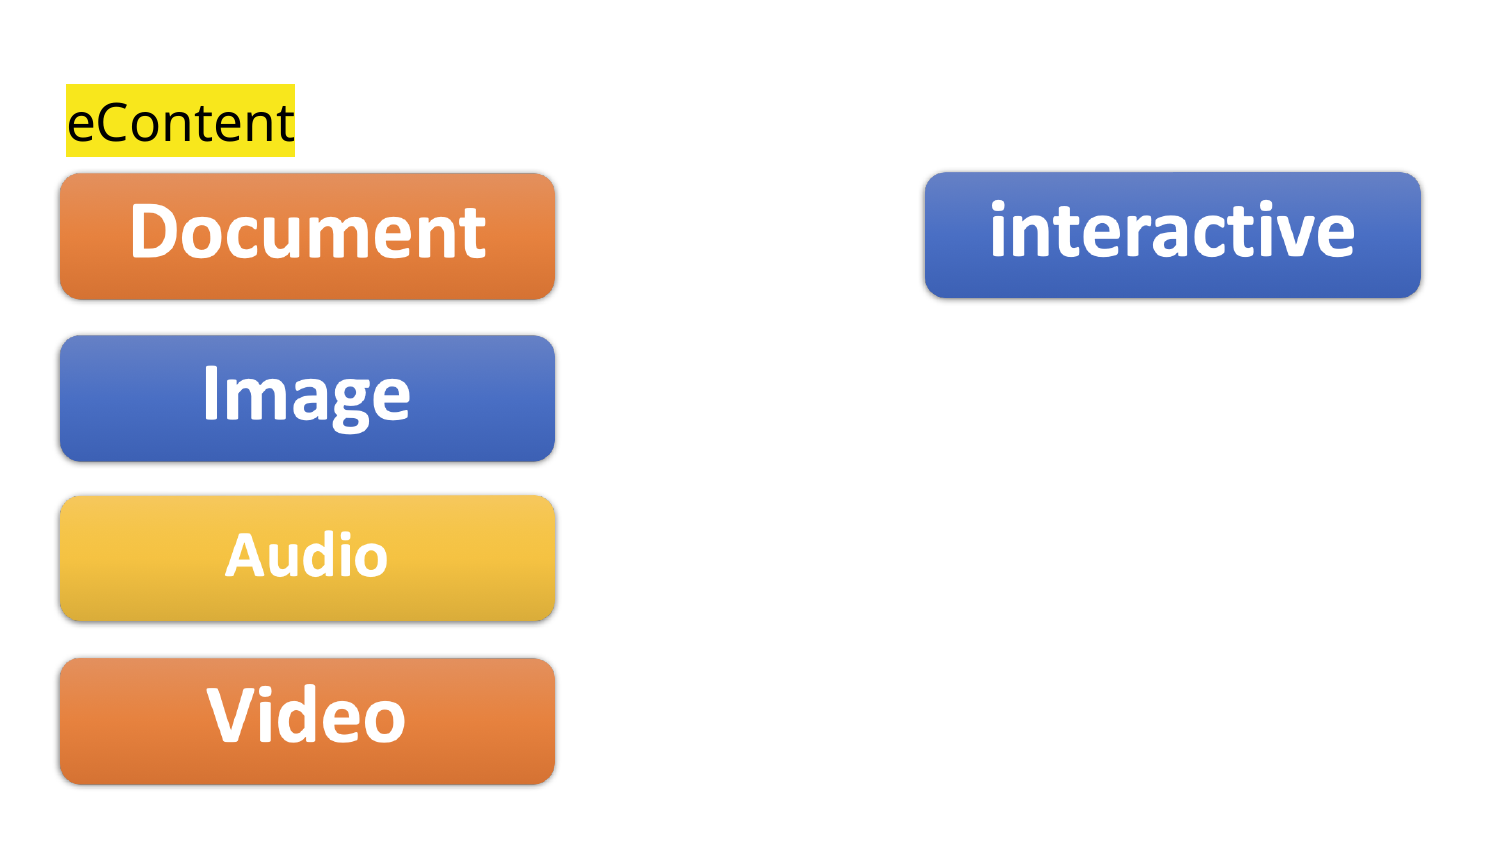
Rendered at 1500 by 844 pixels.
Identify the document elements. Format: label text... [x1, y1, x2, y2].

title eContent [51, 72, 1449, 167]
picture [50, 328, 563, 471]
picture [50, 166, 563, 309]
picture [916, 166, 1429, 309]
picture [50, 489, 563, 632]
picture [50, 651, 563, 794]
